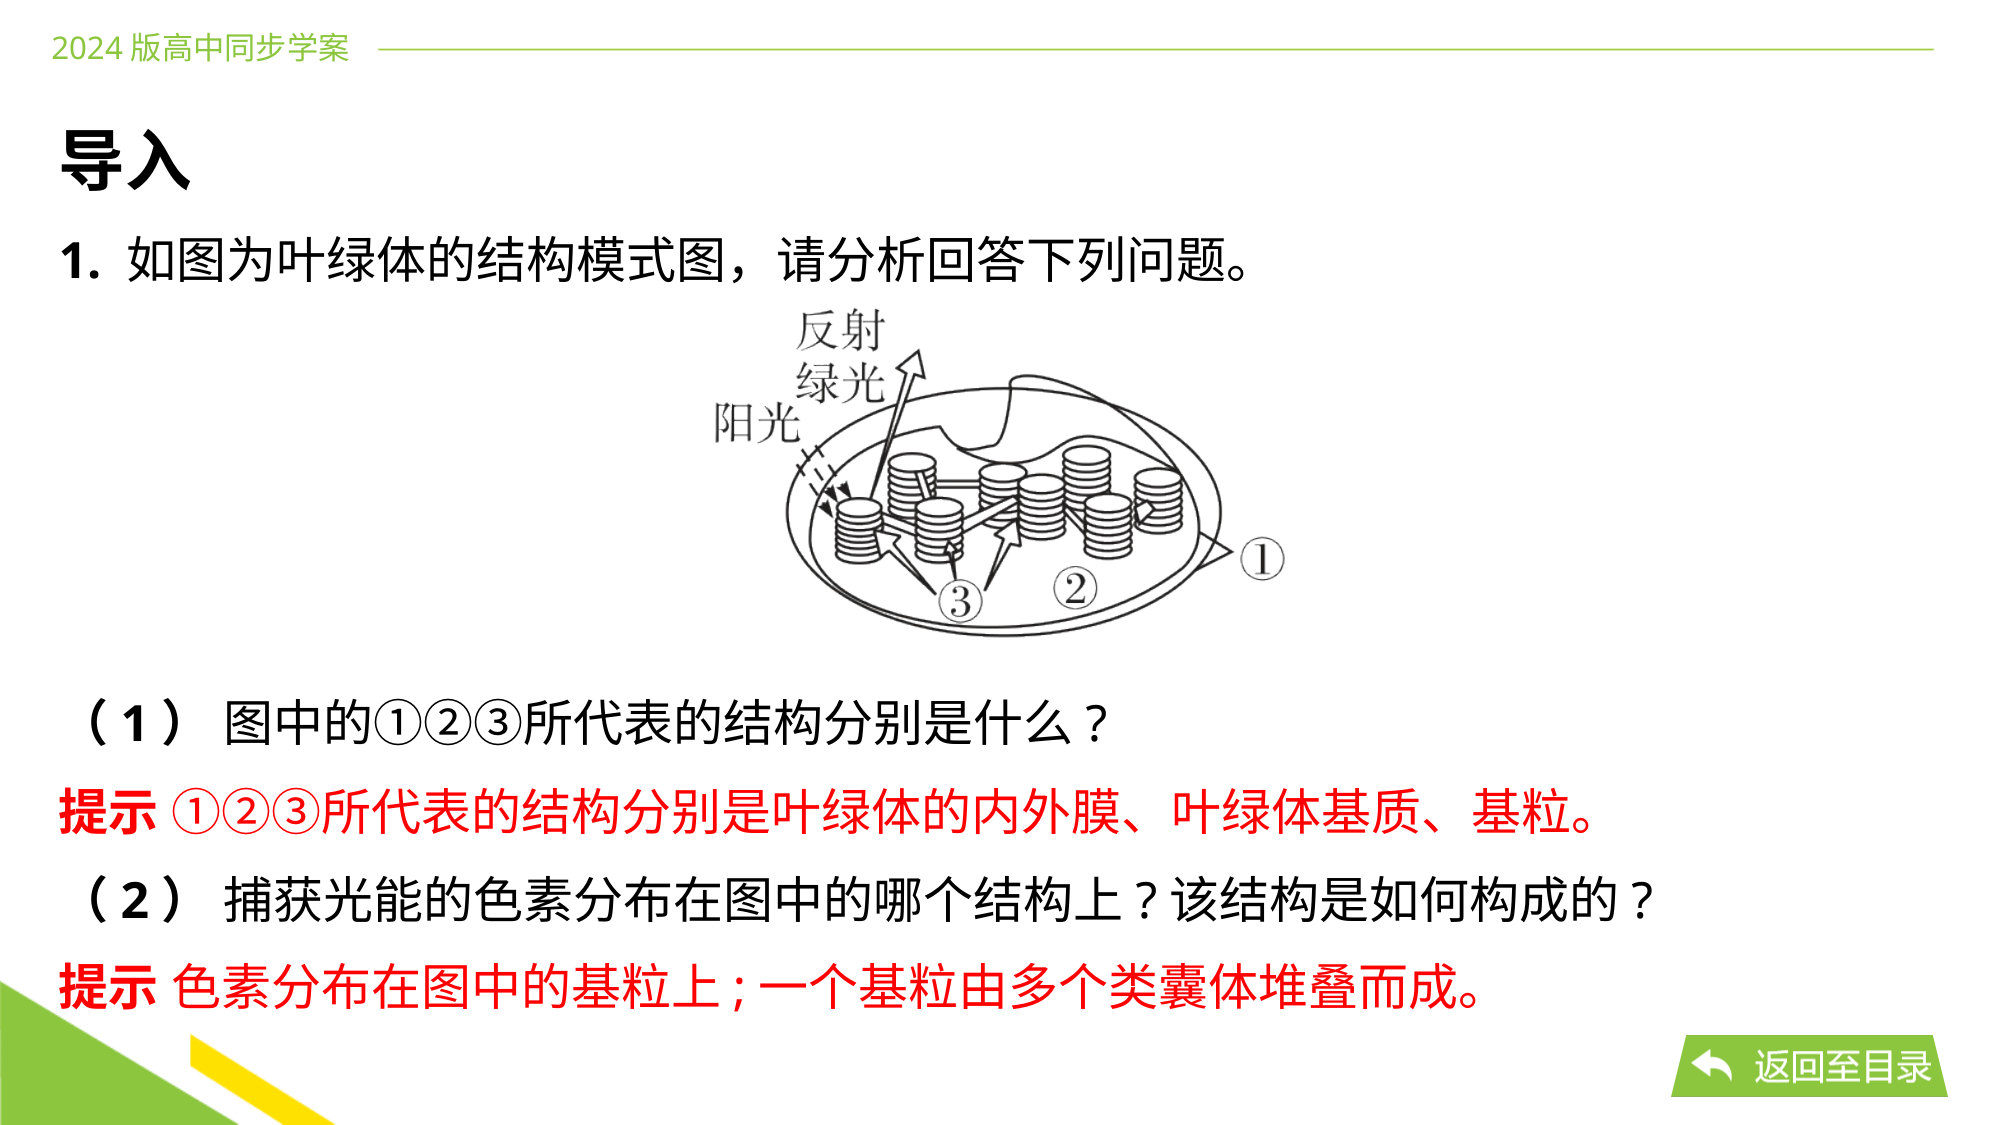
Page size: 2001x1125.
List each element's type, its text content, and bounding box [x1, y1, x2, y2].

text_box （1） 图中的①②③所代表的结构分别是什么? [58, 664, 1941, 743]
text_box 导入 [58, 82, 1941, 201]
text_box 提示 ①②③所代表的结构分别是叶绿体的内外膜、叶绿体基质、基粒。 [58, 752, 1941, 831]
text_box （2） 捕获光能的色素分布在图中的哪个结构上?该结构是如何构成的? [58, 840, 1941, 919]
text_box 1. 如图为叶绿体的结构模式图，请分析回答下列问题。 [58, 201, 1941, 280]
text_box 提示 色素分布在图中的基粒上;一个基粒由多个类囊体堆叠而成。 [58, 928, 1941, 1007]
picture [0, 0, 2000, 1125]
